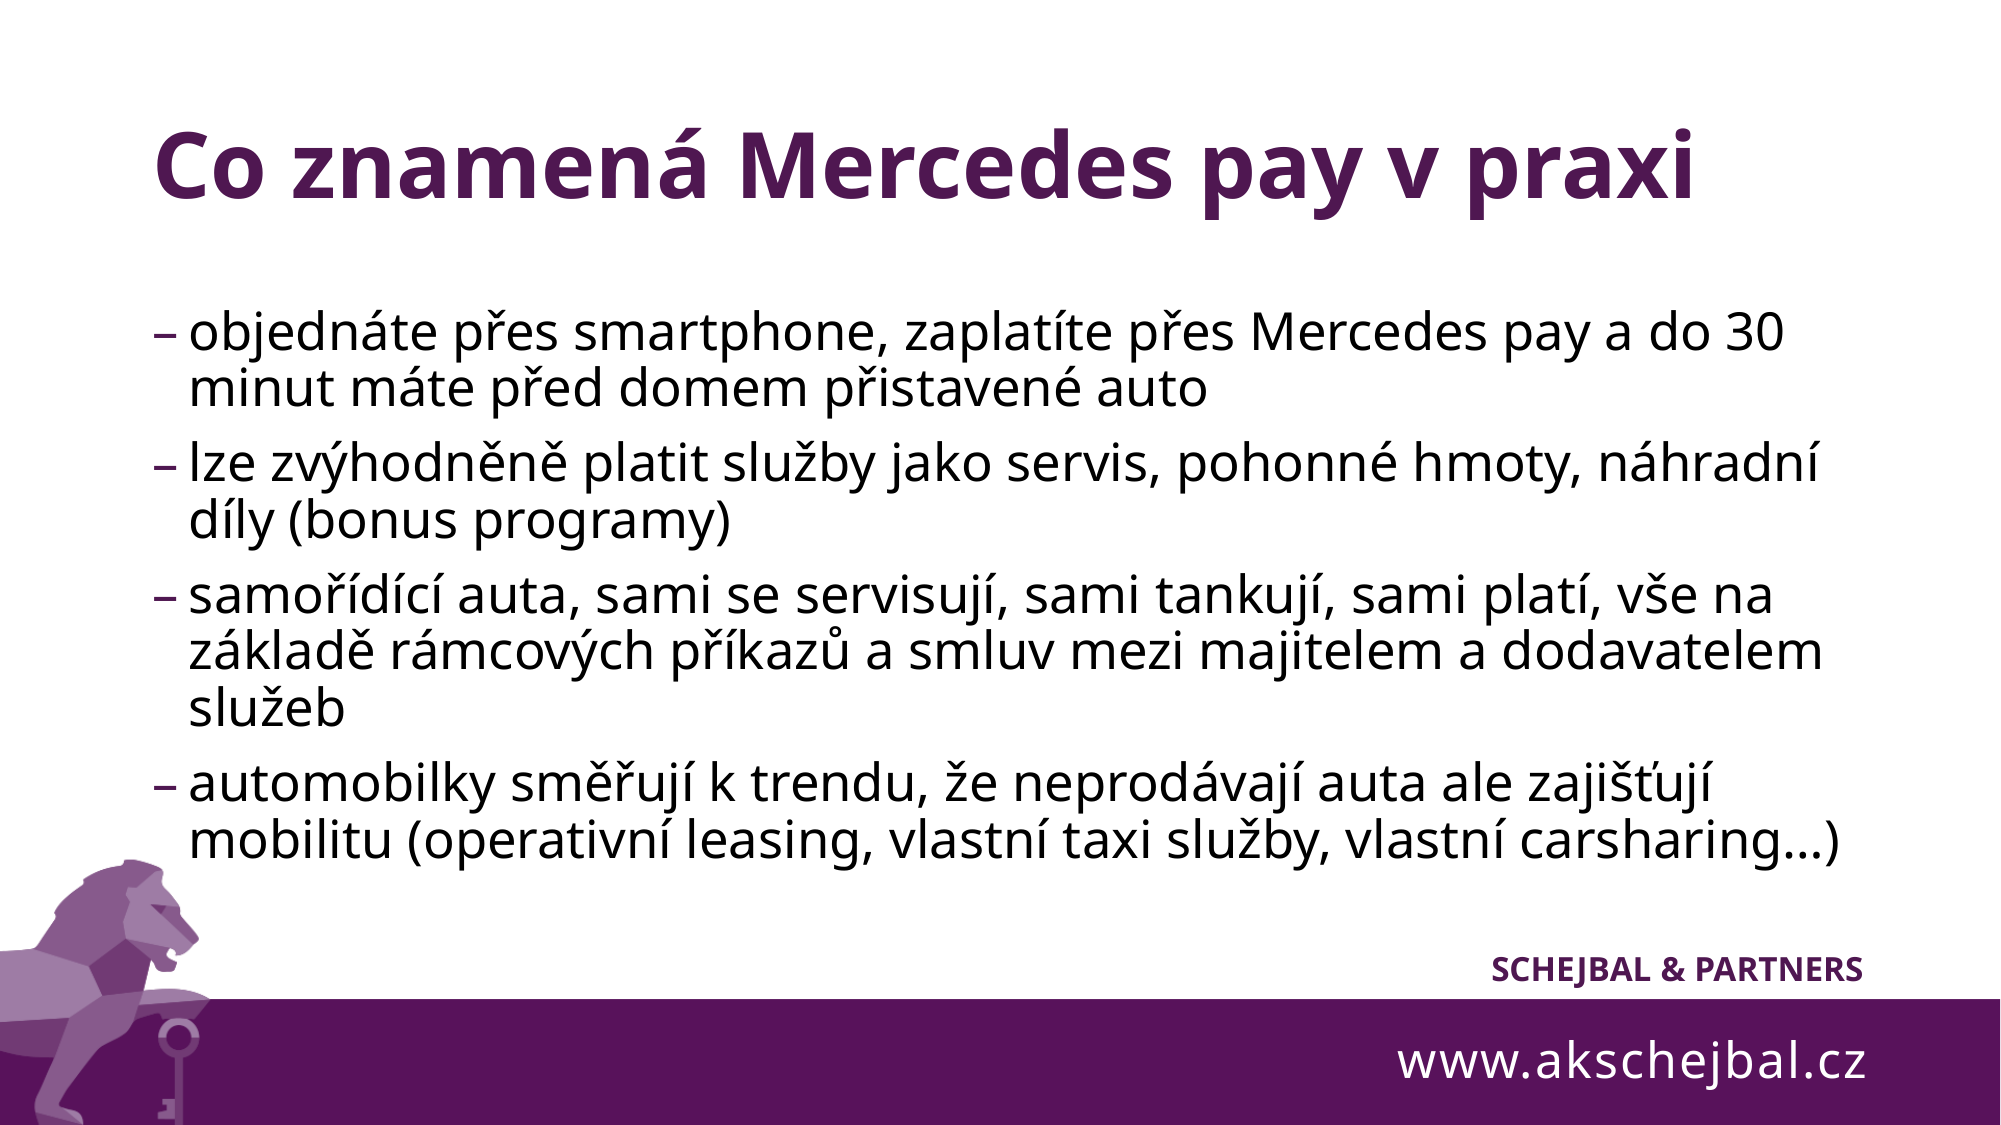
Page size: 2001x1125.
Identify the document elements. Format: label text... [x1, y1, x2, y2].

title Co znamená Mercedes pay v praxi [137, 59, 1863, 278]
footer www.akschejbal.cz [1121, 1001, 1883, 1125]
picture [0, 0, 2001, 1125]
list objednáte přes smartphone, zaplatíte přes Mercedes pay a do 30 minut máte před domem přistavené auto lze zvýhodněně platit služby jako servis, pohonné hmoty, náhradní díly (bonus programy) samořídící auta, sami se servisují, sami tankují, sami platí, vše na základě rámcových příkazů a smluv mezi majitelem a dodavatelem služeb automobilky směřují k trendu, že neprodávají auta ale zajišťují mobilitu (operativní leasing, vlastní taxi služby, vlastní carsharing…) [137, 297, 1863, 879]
